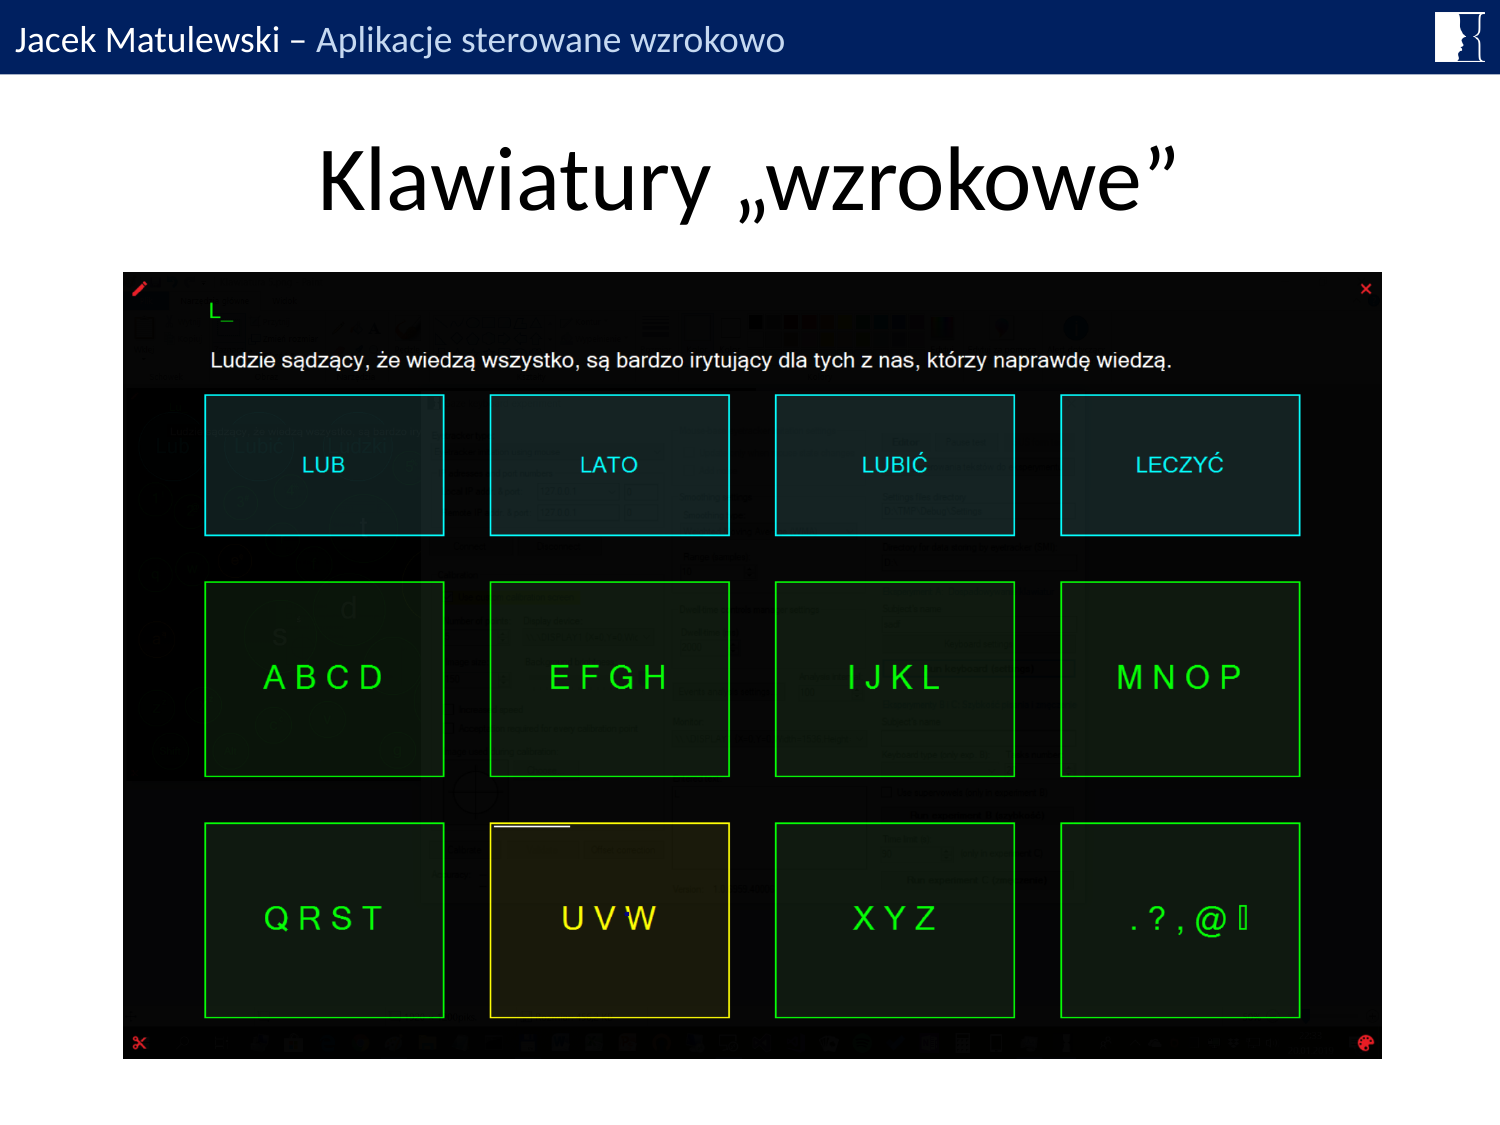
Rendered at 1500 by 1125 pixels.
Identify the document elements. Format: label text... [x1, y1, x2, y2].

title Klawiatury „wzrokowe” [75, 83, 1425, 268]
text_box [0, 0, 1500, 75]
picture [123, 272, 1382, 1059]
